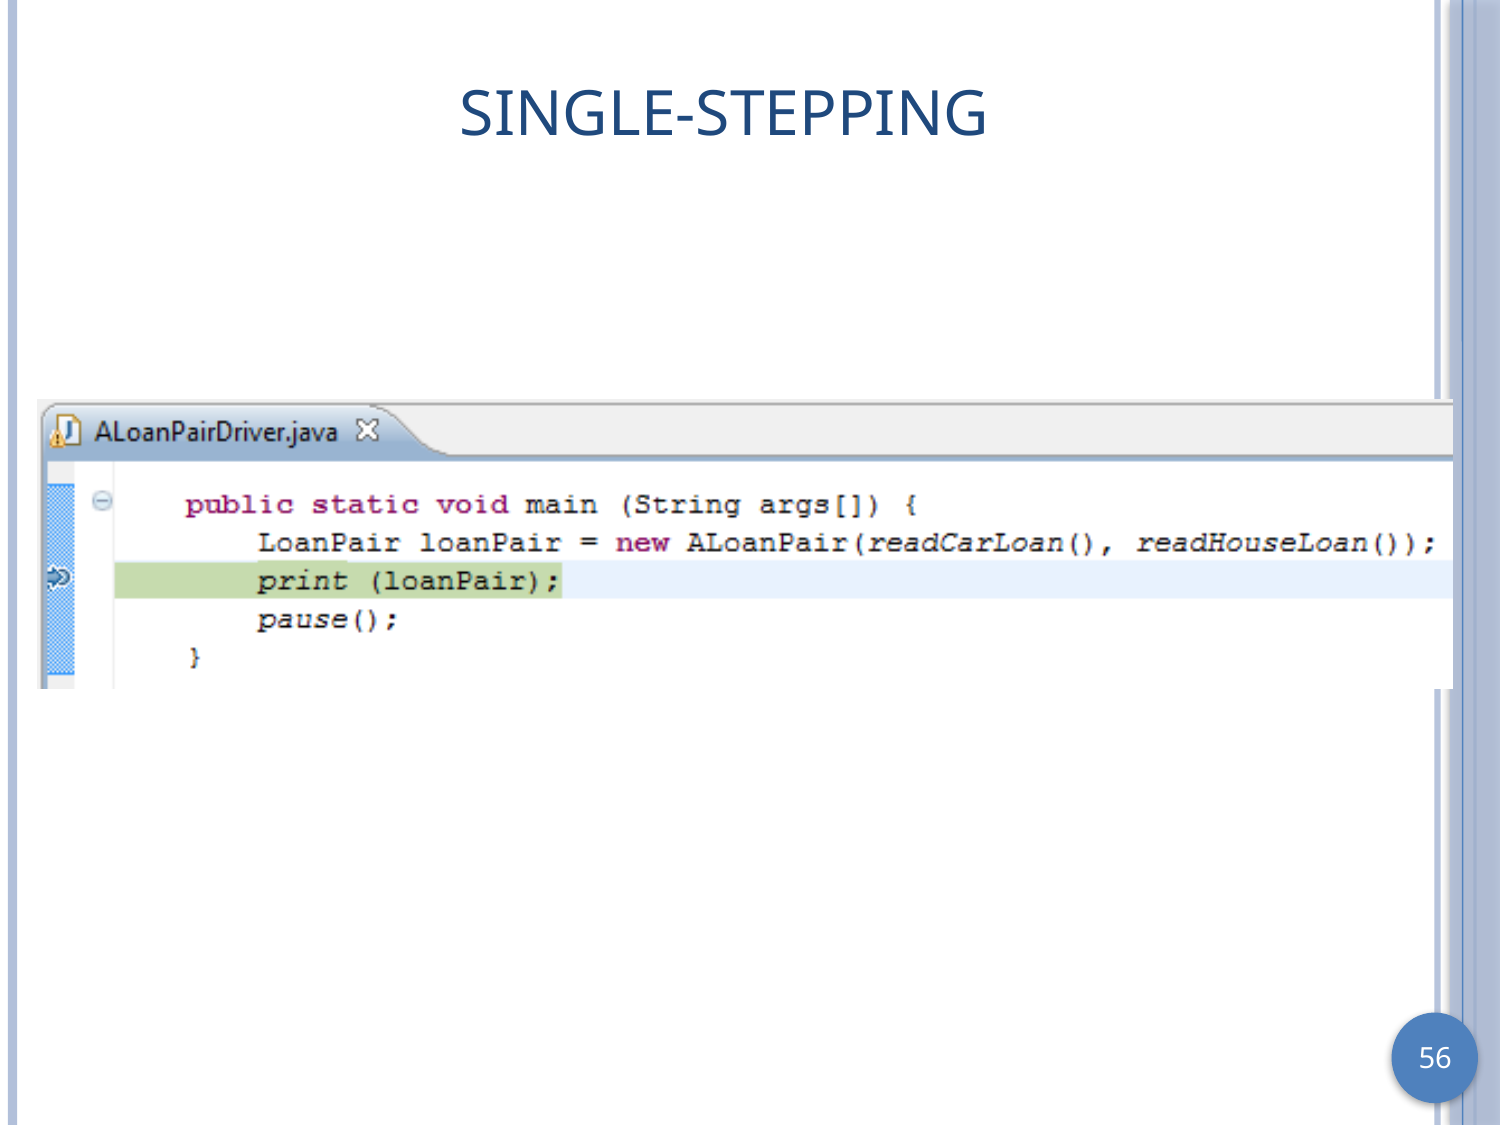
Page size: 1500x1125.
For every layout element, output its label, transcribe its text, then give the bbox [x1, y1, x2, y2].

picture [36, 399, 1453, 689]
title Single-Stepping [75, 45, 1375, 175]
